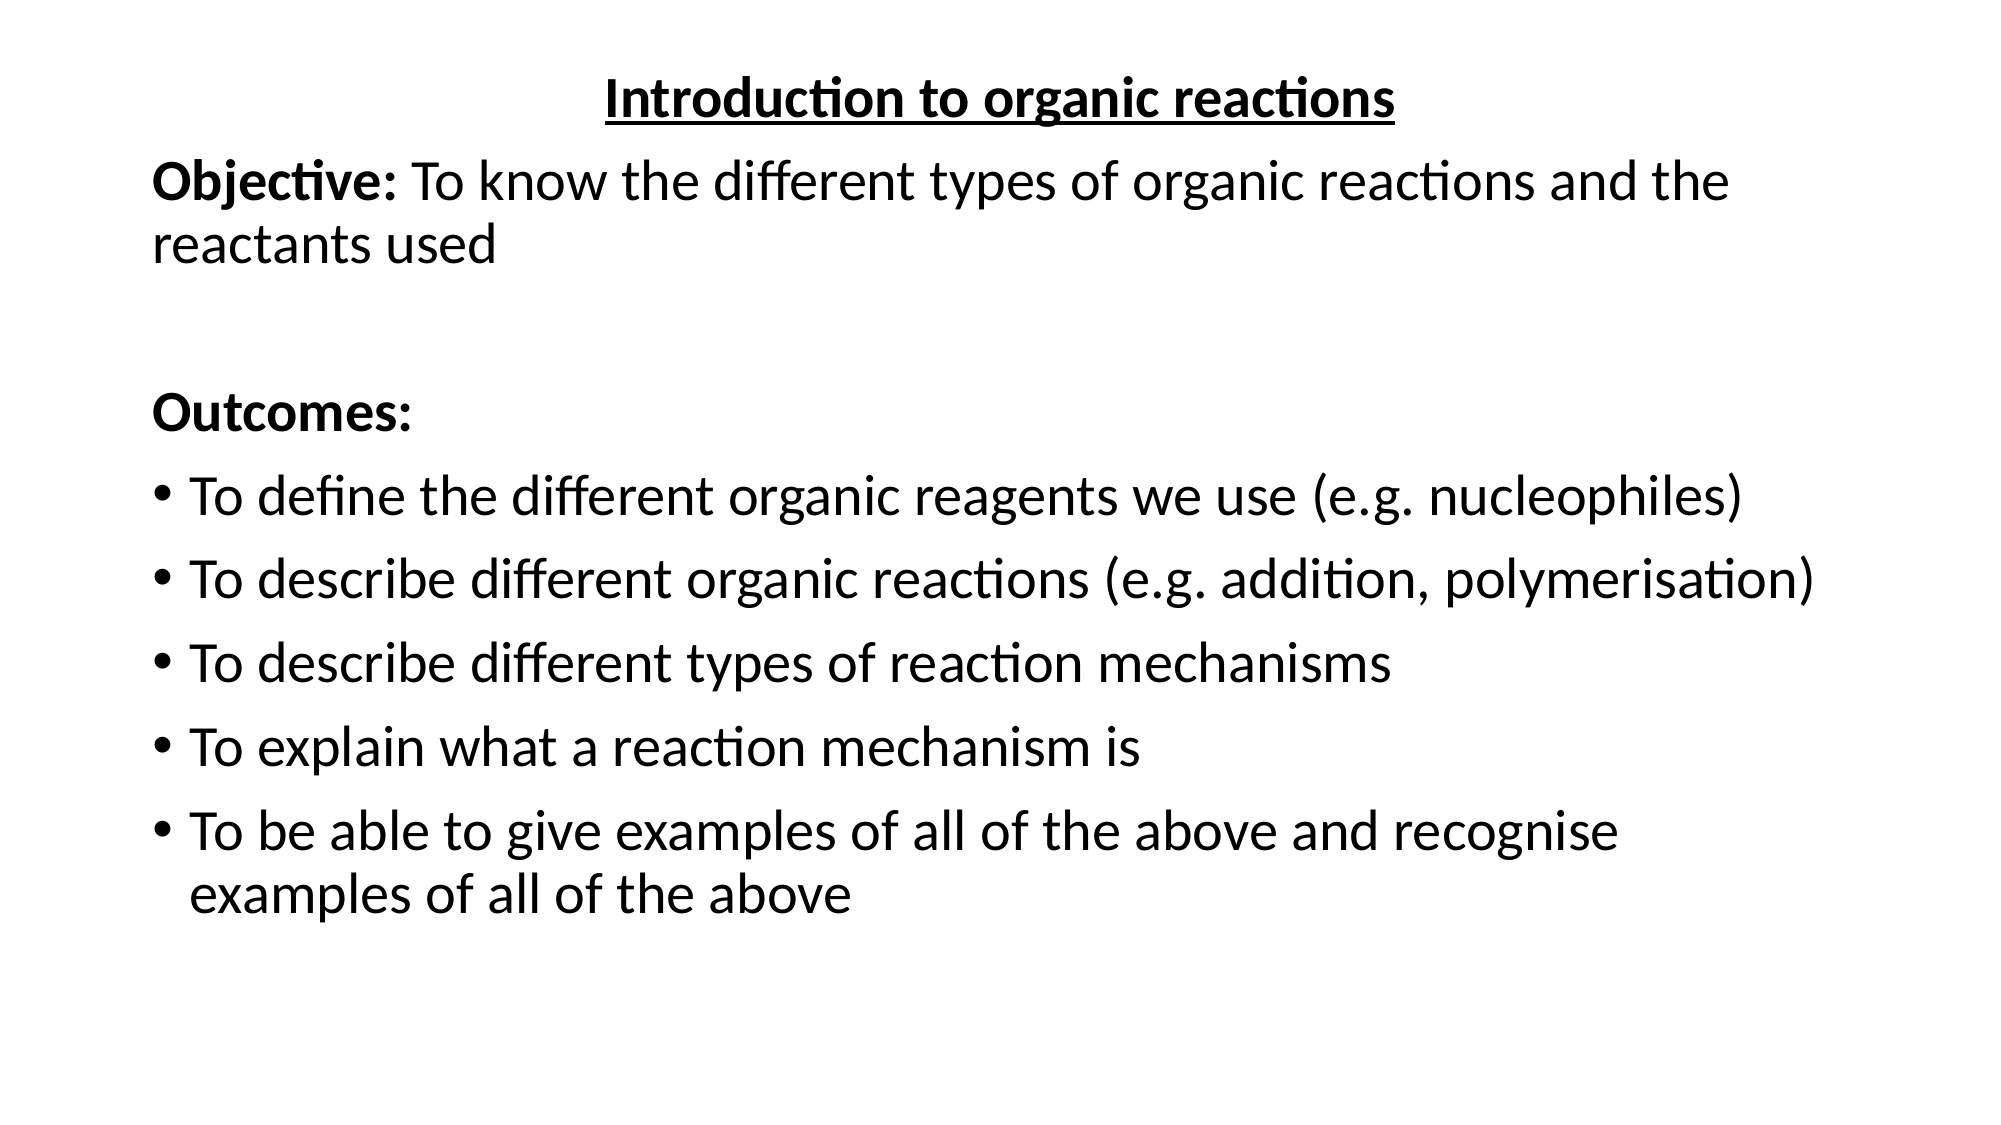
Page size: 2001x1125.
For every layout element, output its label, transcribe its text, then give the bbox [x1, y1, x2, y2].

list Introduction to organic reactions Objective: To know the different types of organic reactions and the reactants used Outcomes: To define the different organic reagents we use (e.g. nucleophiles) To describe different organic reactions (e.g. addition, polymerisation) To describe different types of reaction mechanisms To explain what a reaction mechanism is To be able to give examples of all of the above and recognise examples of all of the above [137, 59, 1863, 1014]
